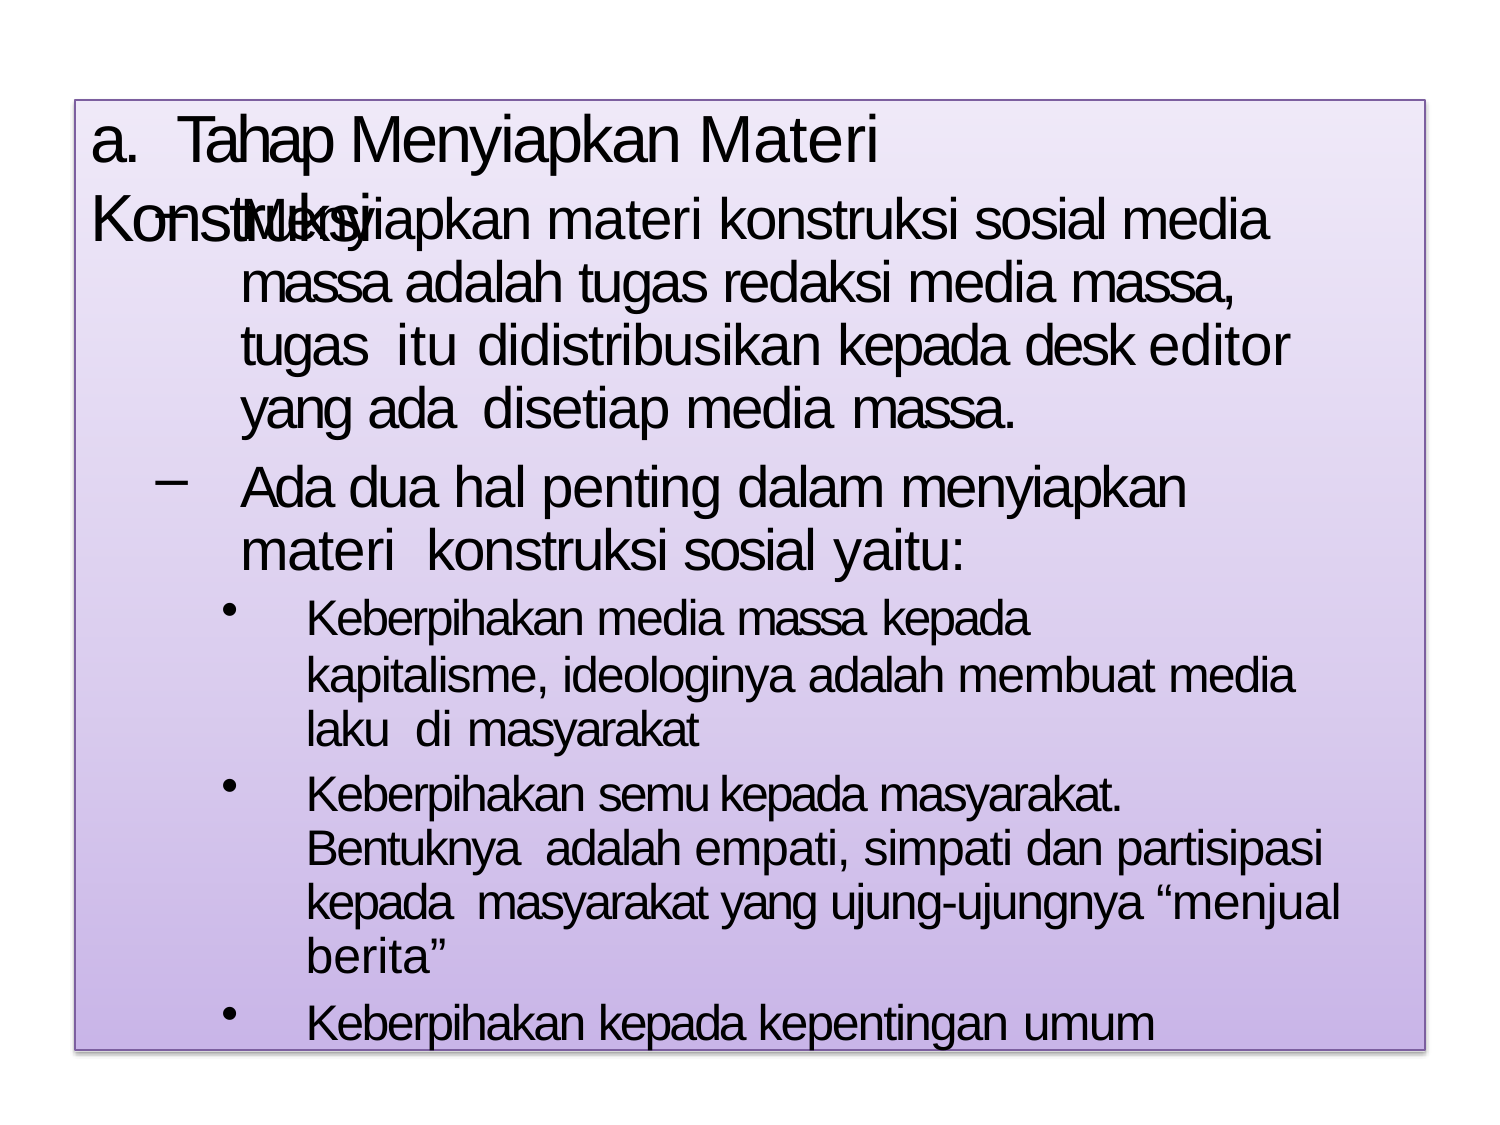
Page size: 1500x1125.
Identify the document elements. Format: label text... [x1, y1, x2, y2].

text_box [74, 99, 153, 1051]
text_box [1179, 99, 1425, 1051]
text_box [42, 74, 1419, 1010]
text_box [67, 95, 1433, 1062]
title a. Tahap Menyiapkan Materi Konstruksi [87, 93, 1179, 284]
text_box Menyiapkan materi konstruksi sosial media massa adalah tugas redaksi media massa, tugas itu didistribusikan kepada desk editor yang ada disetiap media massa. Ada dua hal penting dalam menyiapkan materi konstruksi sosial yaitu: Keberpihakan media massa kepada kapitalisme, ideologinya adalah membuat media laku di masyarakat Keberpihakan semu kepada masyarakat. Bentuknya adalah empati, simpati dan partisipasi kepada masyarakat yang ujung-ujungnya “menjual berita” Keberpihakan kepada kepentingan umum [153, 180, 1384, 1051]
